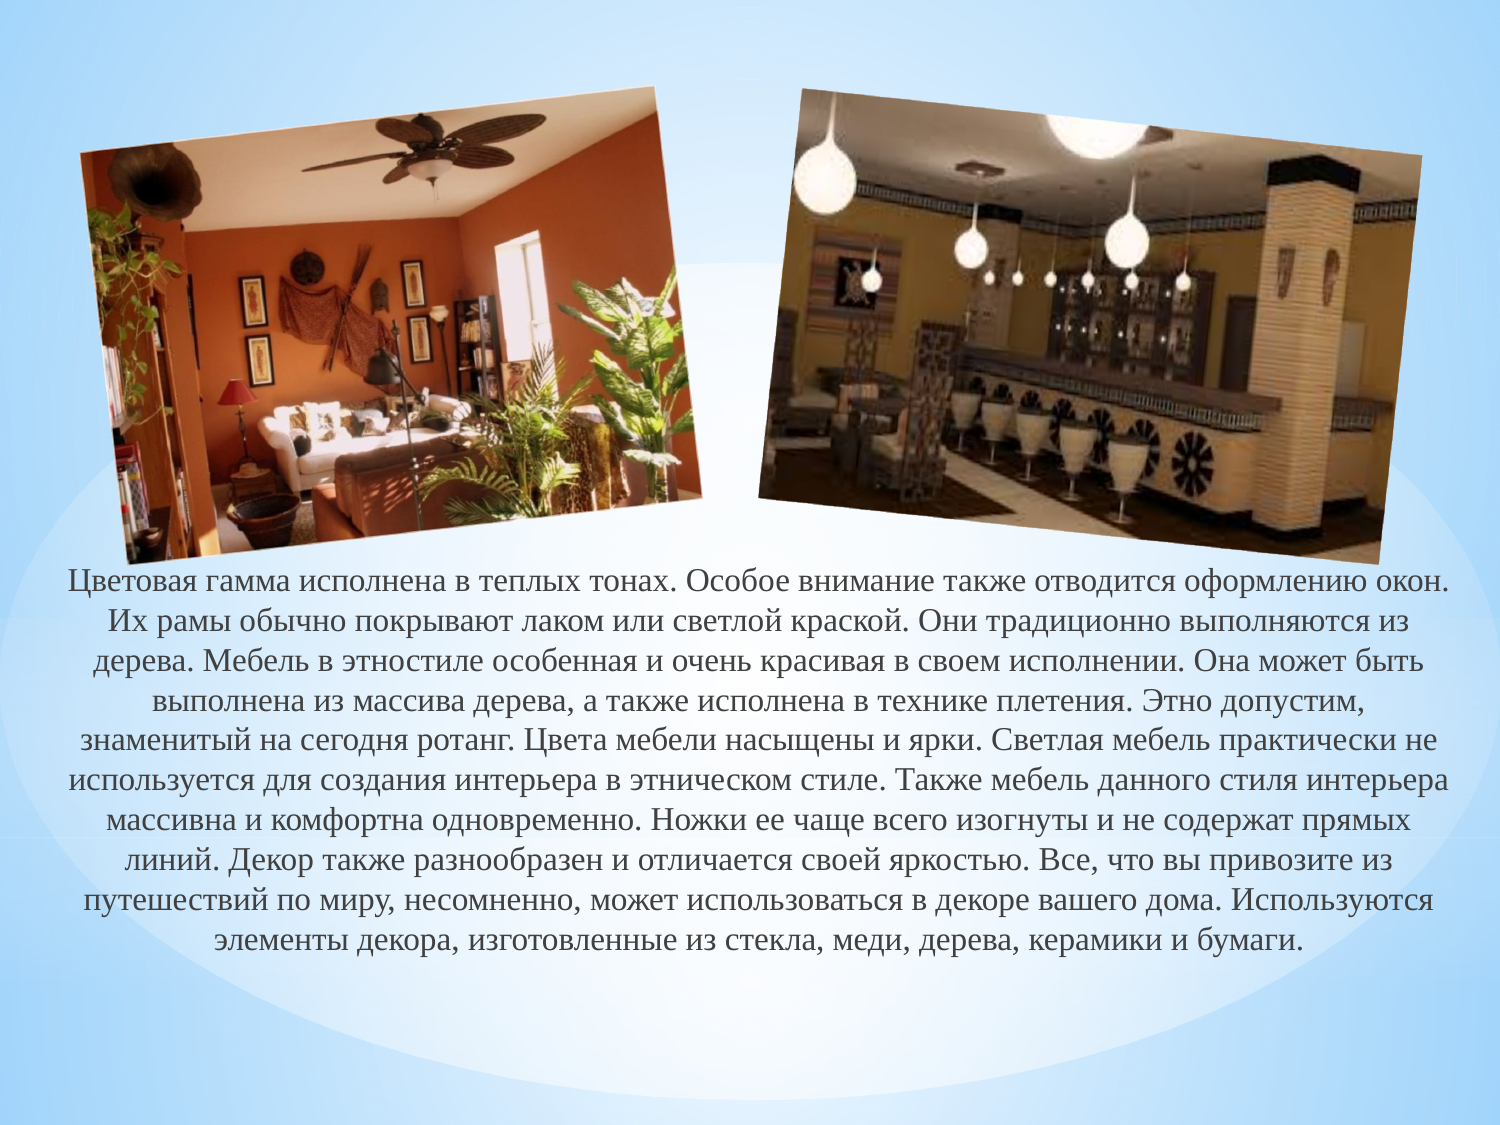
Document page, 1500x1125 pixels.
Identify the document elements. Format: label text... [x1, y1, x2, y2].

picture [759, 89, 1422, 564]
picture [79, 85, 703, 566]
list Цветовая гамма исполнена в теплых тонах. Особое внимание также отводится оформлению окон. Их рамы обычно покрывают лаком или светлой краской. Они традиционно выполняются из дерева. Мебель в этностиле особенная и очень красивая в своем исполнении. Она может быть выполнена из массива дерева, а также исполнена в технике плетения. Этно допустим, знаменитый на сегодня ротанг. Цвета мебели насыщены и ярки. Светлая мебель практически не используется для создания интерьера в этническом стиле. Также мебель данного стиля интерьера массивна и комфортна одновременно. Ножки ее чаще всего изогнуты и не содержат прямых линий. Декор также разнообразен и отличается своей яркостью. Все, что вы привозите из путешествий по миру, несомненно, может использоваться в декоре вашего дома. Используются элементы декора, изготовленные из стекла, меди, дерева, керамики и бумаги. [41, 550, 1471, 1086]
